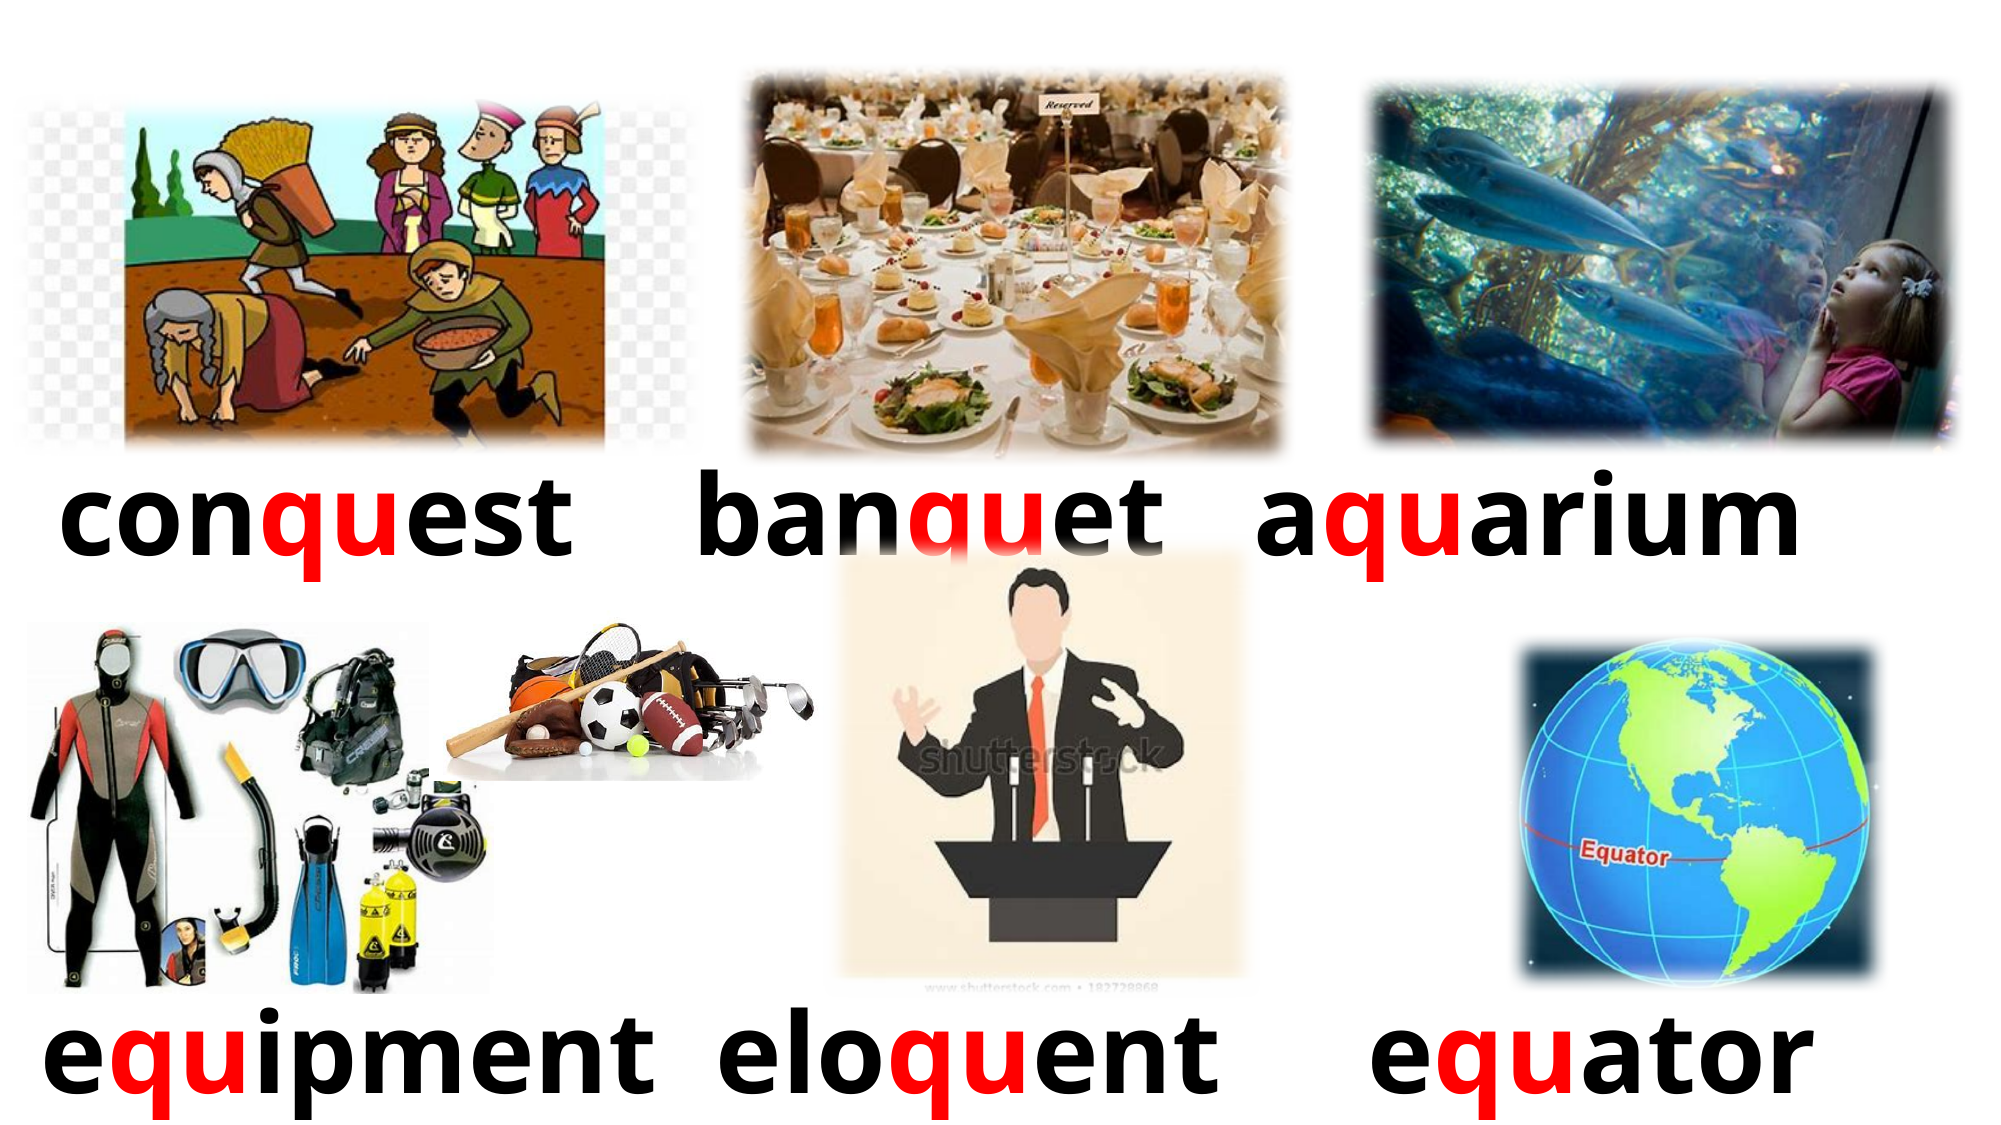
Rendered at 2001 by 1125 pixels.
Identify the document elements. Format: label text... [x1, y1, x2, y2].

picture [734, 62, 1296, 468]
picture [1355, 73, 1966, 457]
picture [27, 533, 1261, 998]
picture [1505, 631, 1891, 994]
text_box equipment eloquent equator [0, 973, 1987, 1124]
text_box conquest banquet aquarium [13, 435, 2000, 586]
picture [13, 94, 704, 456]
